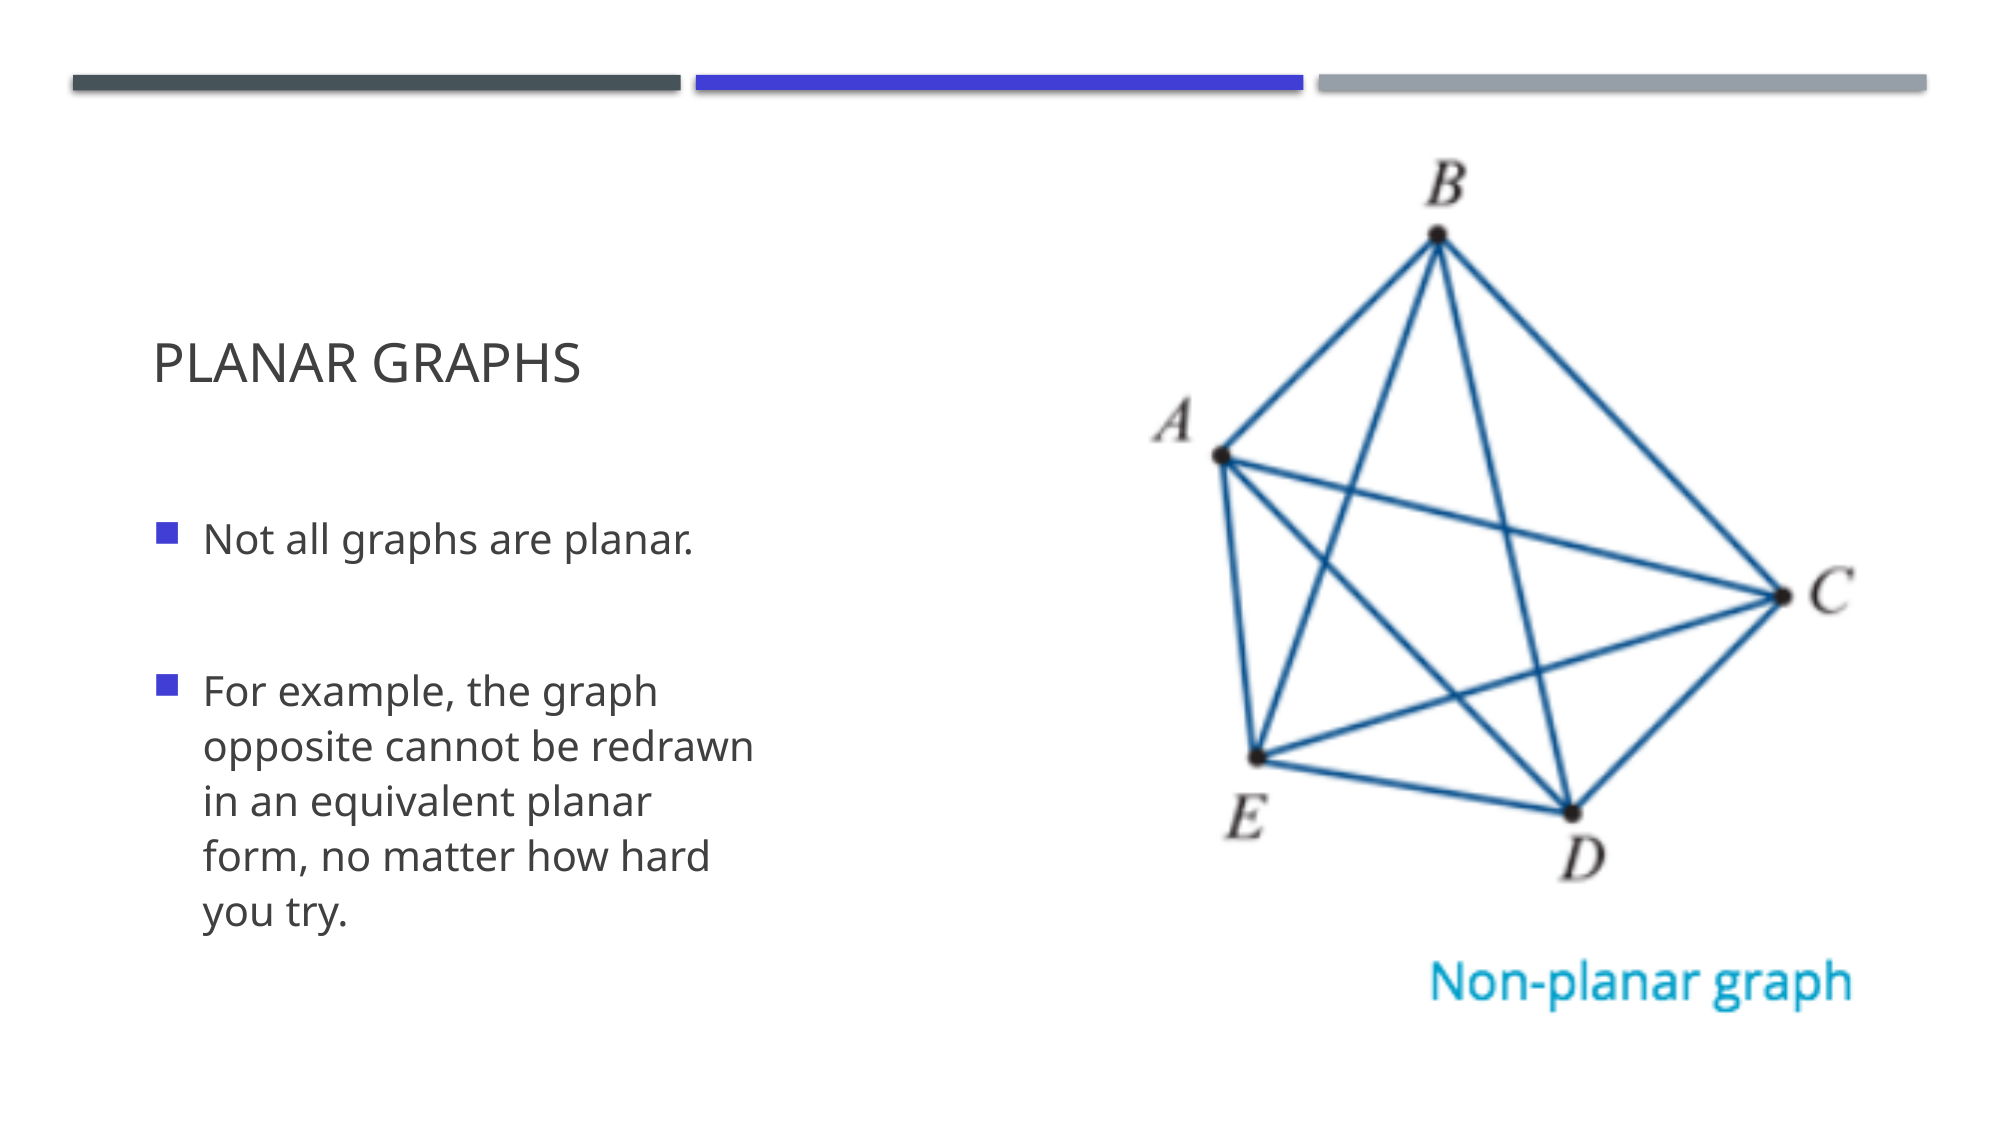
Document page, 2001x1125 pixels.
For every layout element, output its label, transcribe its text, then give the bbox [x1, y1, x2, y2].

title Planar Graphs [137, 105, 776, 401]
picture [1117, 104, 1894, 1025]
list Not all graphs are planar. For example, the graph opposite cannot be redrawn in an equivalent planar form, no matter how hard you try. [137, 430, 776, 1014]
